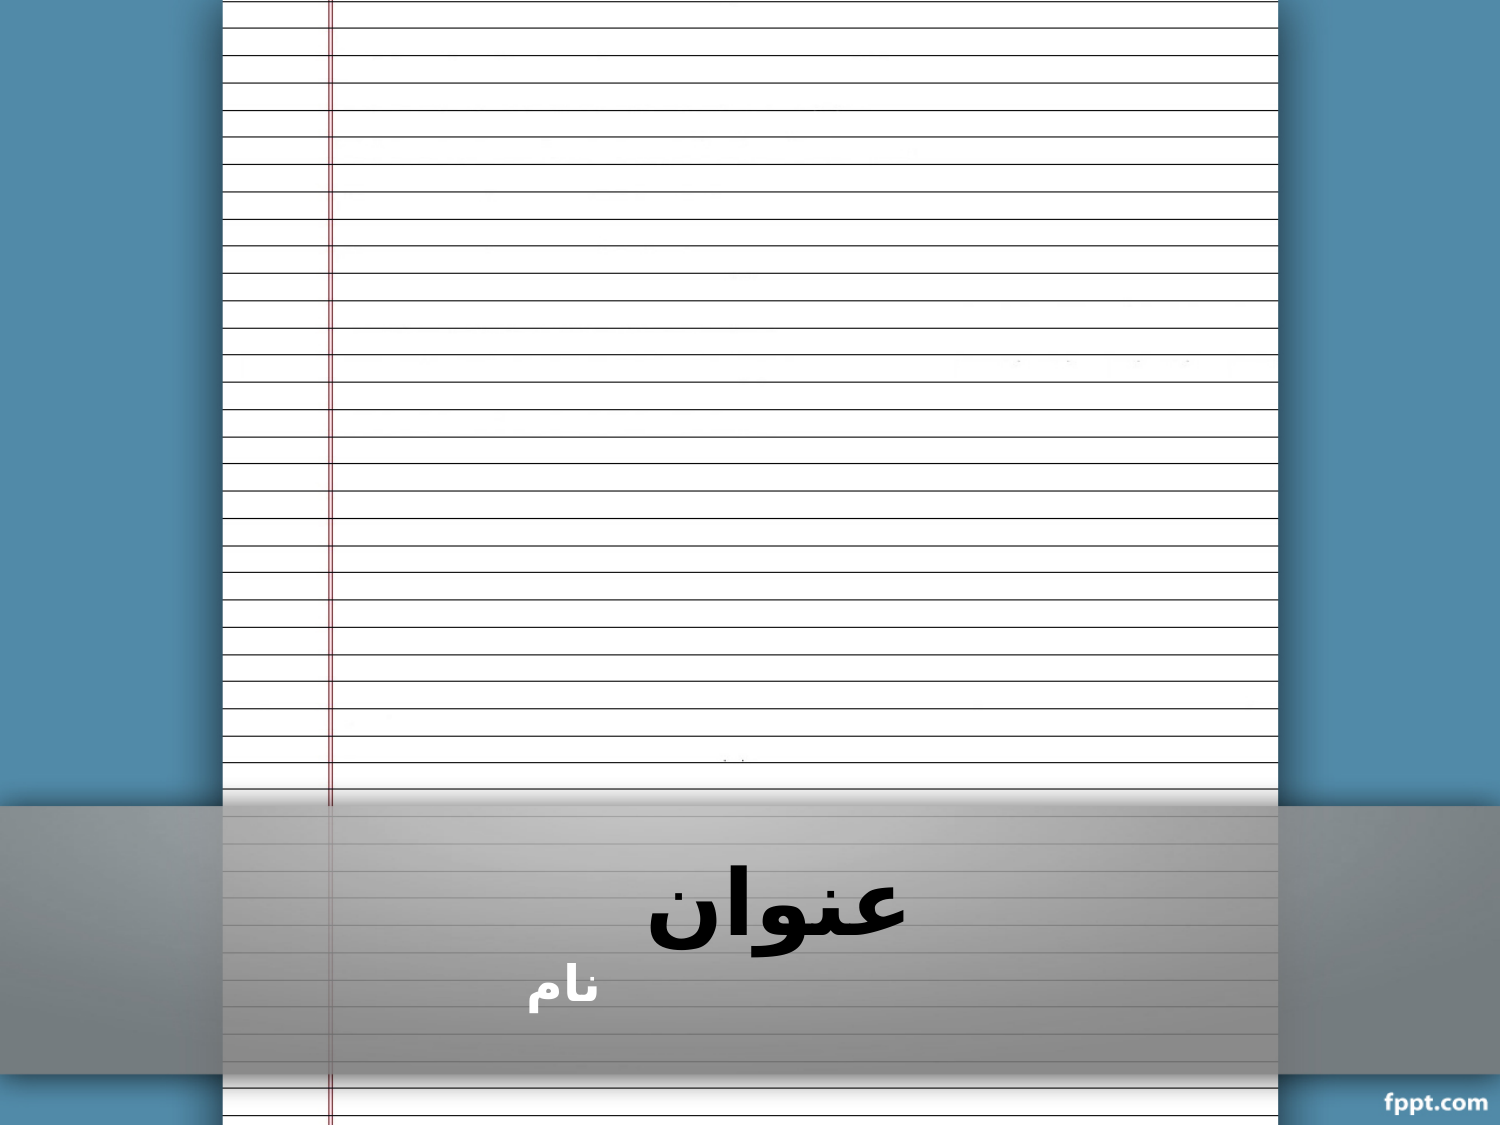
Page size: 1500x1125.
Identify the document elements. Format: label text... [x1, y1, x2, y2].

picture [0, 0, 1500, 1125]
title عنوان [336, 846, 1223, 953]
text_box نام [112, 928, 999, 1035]
